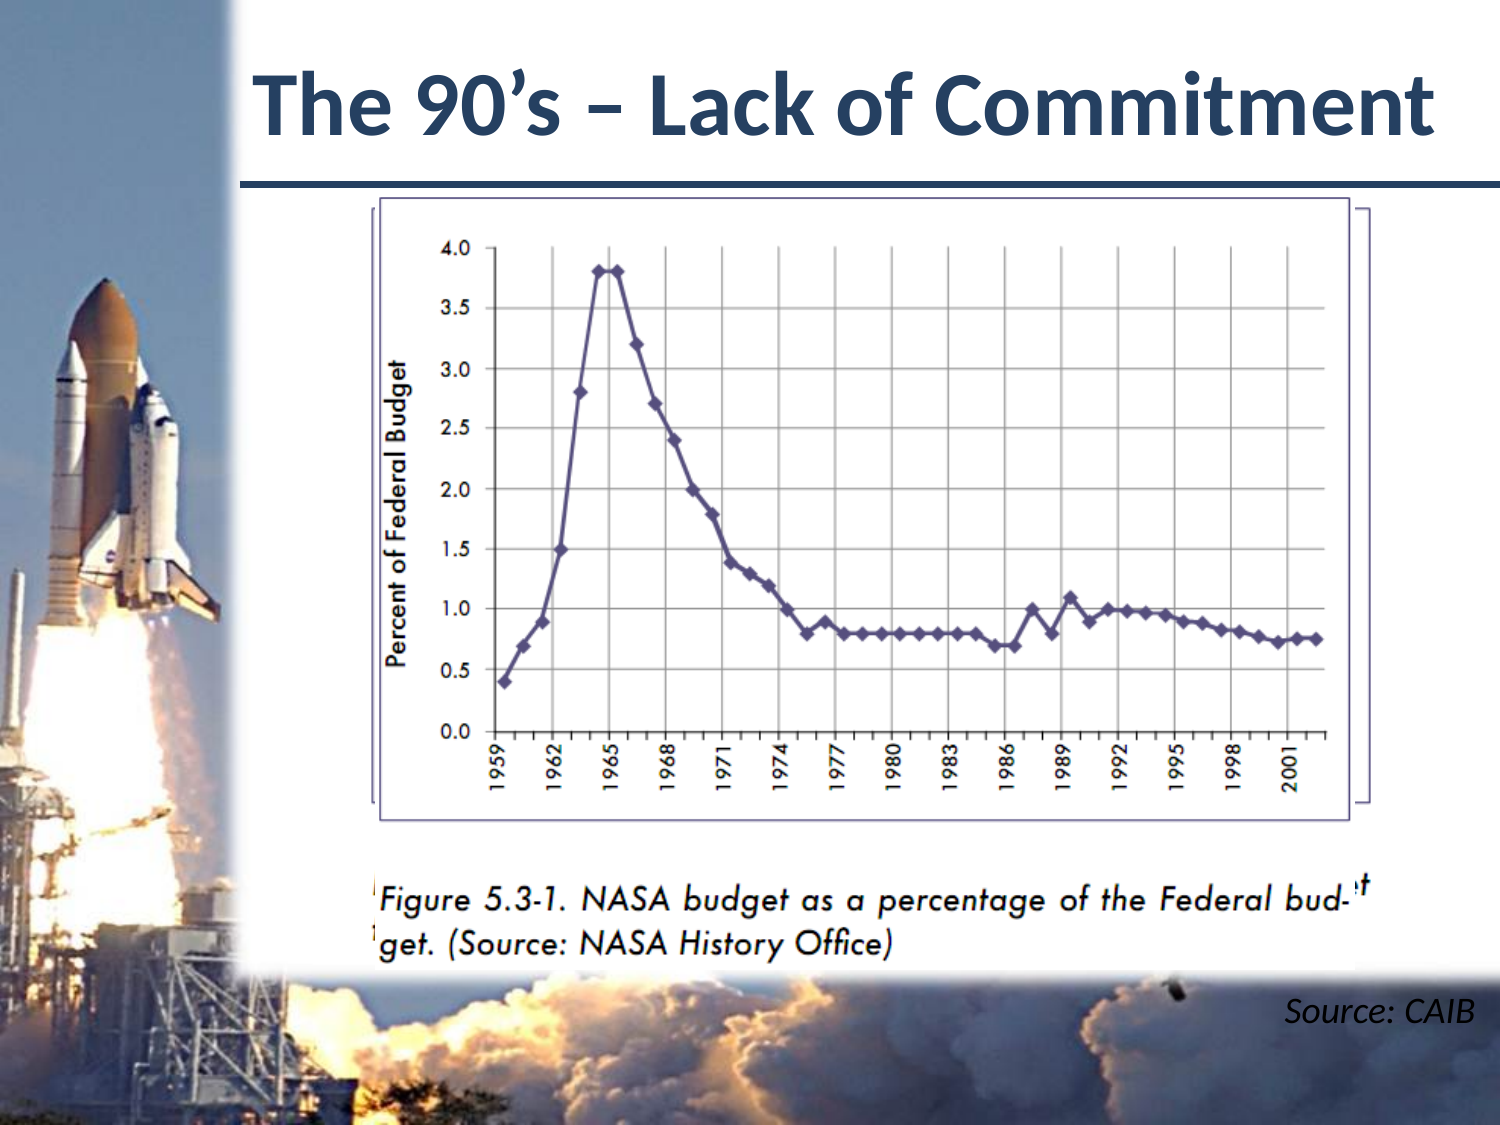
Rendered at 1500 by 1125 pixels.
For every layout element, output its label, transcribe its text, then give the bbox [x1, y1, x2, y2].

picture [0, 0, 1500, 1125]
text_box The 90’s – Lack of Commitment [237, 4, 1500, 193]
text_box Source: CAIB [1269, 978, 1500, 1038]
